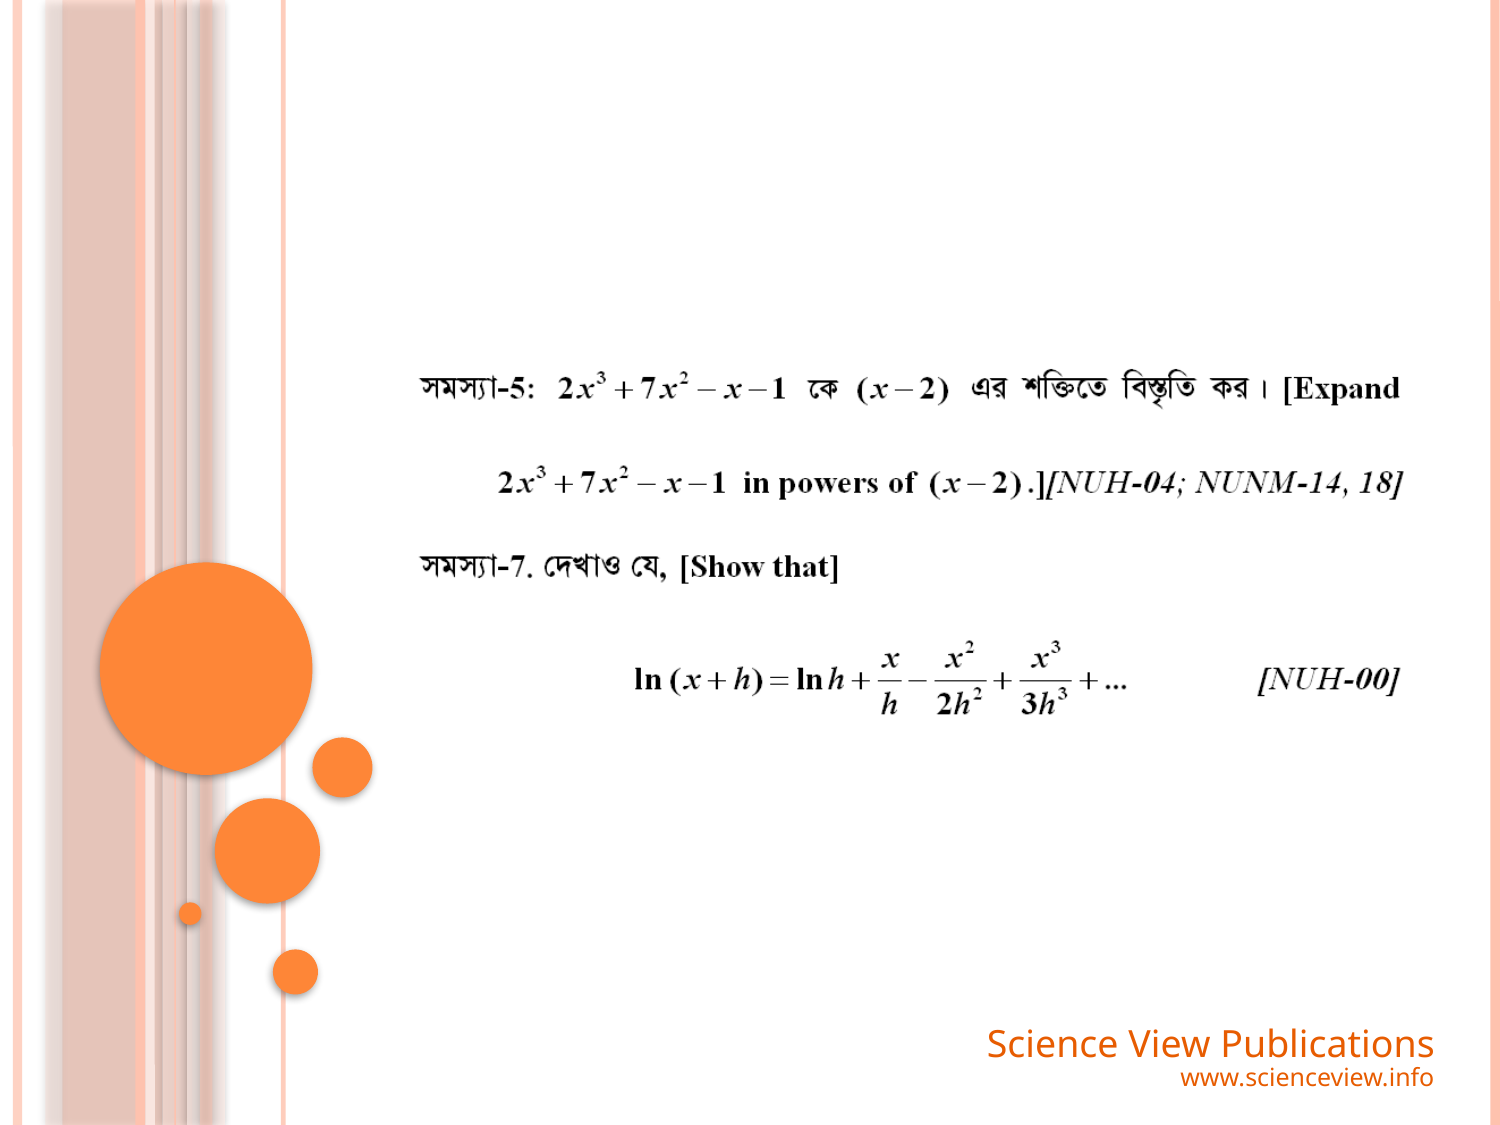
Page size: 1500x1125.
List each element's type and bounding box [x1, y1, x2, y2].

list [411, 359, 1413, 728]
